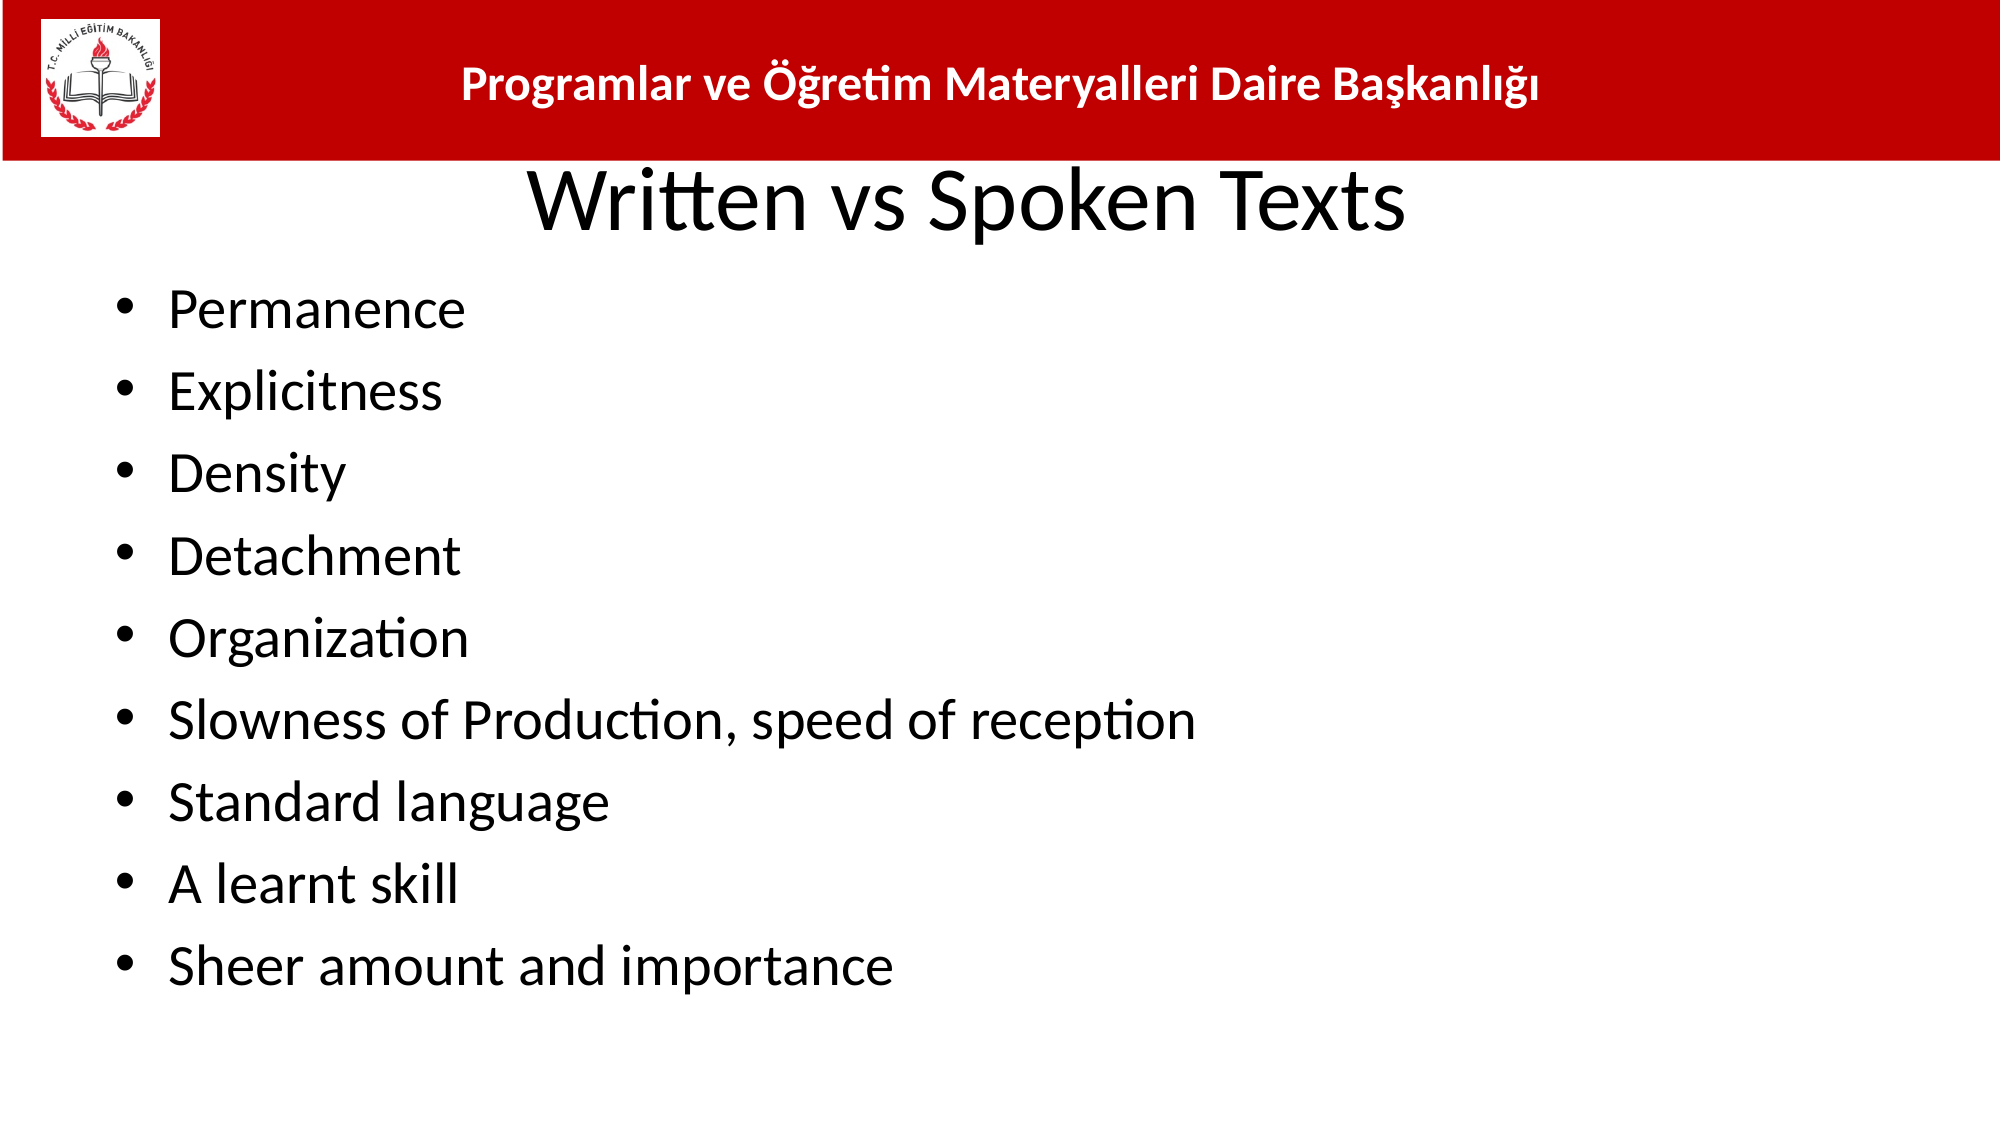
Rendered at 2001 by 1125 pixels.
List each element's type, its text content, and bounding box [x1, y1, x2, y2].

text_box Programlar ve Öğretim Materyalleri Daire Başkanlığı [2, 0, 2000, 161]
picture [40, 18, 160, 137]
list Permanence Explicitness Density Detachment Organization Slowness of Production, speed of reception Standard language A learnt skill Sheer amount and importance [99, 262, 1900, 1005]
title Written vs Spoken Texts [67, 161, 1868, 288]
